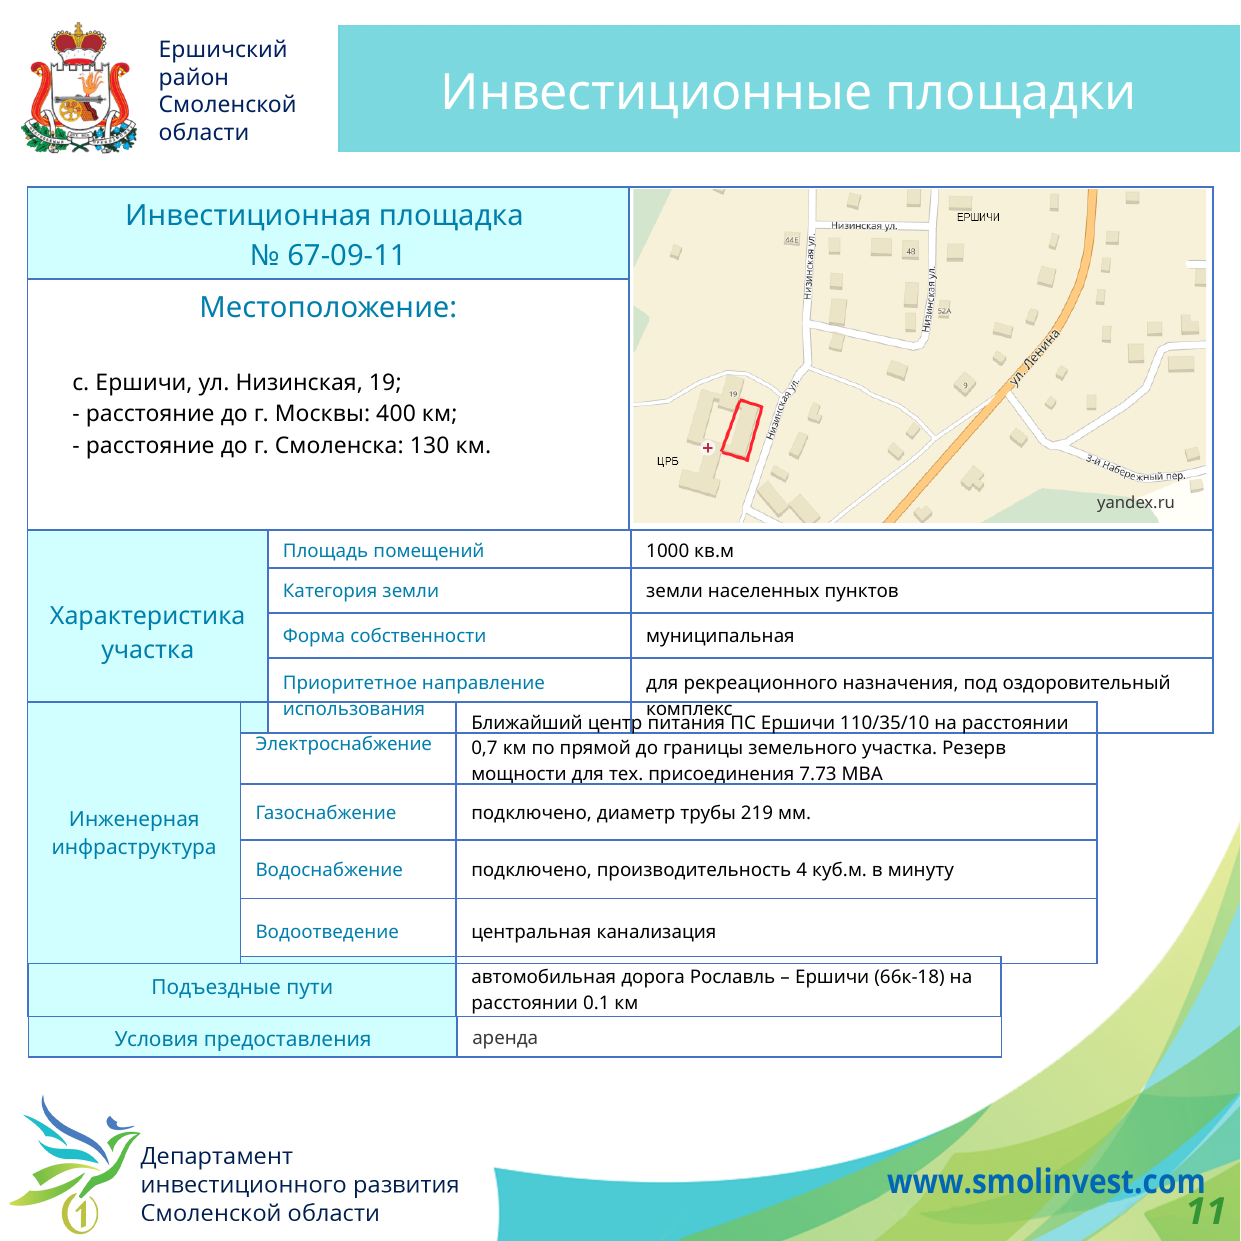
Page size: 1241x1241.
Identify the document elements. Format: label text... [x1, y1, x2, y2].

table_cell подключено, диаметр трубы 219 мм. [457, 785, 1096, 839]
table_header аренда [458, 1017, 1001, 1056]
table_header Характеристика участка [28, 531, 267, 701]
table_header Площадь помещений [269, 531, 630, 567]
table_header 1000 кв.м [632, 531, 1212, 567]
text_box Ершичский район Смоленской области [143, 27, 339, 153]
table_cell Форма собственности [269, 614, 630, 657]
table_header Ближайший центр питания ПС Ершичи 110/35/10 на расстоянии 0,7 км по прямой до границы земельного участка. Резерв мощности для тех. присоединения 7.73 МВА [457, 703, 1096, 783]
table_header [630, 188, 1212, 529]
table_cell Водоснабжение [241, 841, 455, 898]
table_cell Местоположение: с. Ершичи, ул. Низинская, 19; - расстояние до г. Москвы: 400 км; - расстояние до г. Смоленска: 130 км. [28, 280, 628, 529]
table_cell земли населенных пунктов [632, 569, 1212, 612]
table_cell центральная канализация [457, 899, 1096, 963]
table_header Инвестиционная площадка № 67-09-11 [28, 188, 628, 278]
table_header автомобильная дорога Рославль – Ершичи (66к-18) на расстоянии 0.1 км [457, 964, 1000, 1016]
table_header Электроснабжение [241, 703, 455, 783]
table_cell подключено, производительность 4 куб.м. в минуту [457, 841, 1096, 898]
table_cell Водоотведение [241, 899, 455, 963]
table_cell муниципальная [632, 614, 1212, 657]
text_box 11 [1170, 1179, 1241, 1240]
table_header Инженерная инфраструктура [28, 703, 240, 963]
table_header Подъездные пути [29, 964, 455, 1016]
table_cell Категория земли [269, 569, 630, 612]
table_cell Газоснабжение [241, 785, 455, 839]
picture [0, 0, 1241, 1241]
table_cell для рекреационного назначения, под оздоровительный комплекс [632, 659, 1212, 732]
table_header Условия предоставления [29, 1017, 456, 1056]
table_cell Приоритетное направление использования [269, 659, 630, 701]
